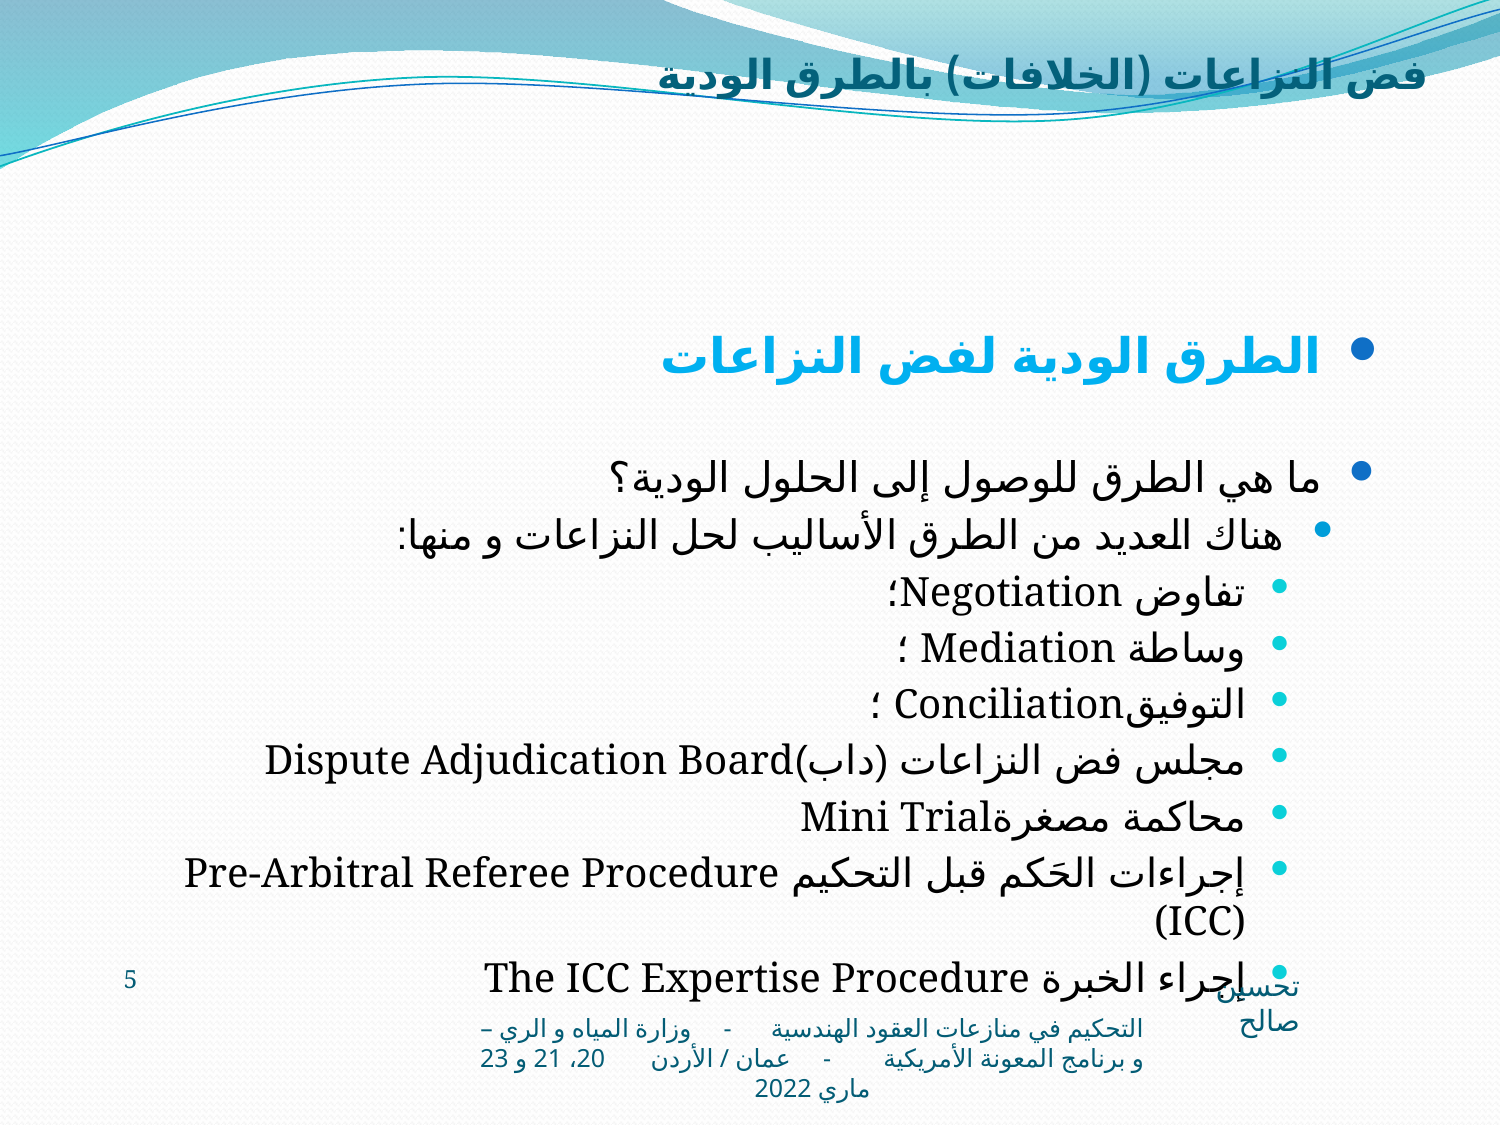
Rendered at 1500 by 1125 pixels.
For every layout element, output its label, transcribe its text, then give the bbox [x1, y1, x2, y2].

slide_number 5 [12, 937, 138, 998]
title فض النزاعات (الخلافات) بالطرق الودية [328, 40, 1429, 99]
footer التحكيم في منازعات العقود الهندسية - وزارة المياه و الري – و برنامج المعونة الأمريكية - عمان / الأردن 20، 21 و 23 ماري 2022 [474, 1037, 1150, 1103]
list الطرق الودية لفض النزاعات ما هي الطرق للوصول إلى الحلول الودية؟ هناك العديد من الطرق الأساليب لحل النزاعات و منها: تفاوض Negotiation؛ وساطة Mediation ؛ التوفيقConciliation ؛ مجلس فض النزاعات (داب)Dispute Adjudication Board محاكمة مصغرةMini Trial إجراءات الحَكم قبل التحكيم Pre-Arbitral Referee Procedure (ICC) إجراء الخبرة The ICC Expertise Procedure [75, 317, 1425, 1038]
text_box تحسين صالح [1175, 997, 1300, 1038]
